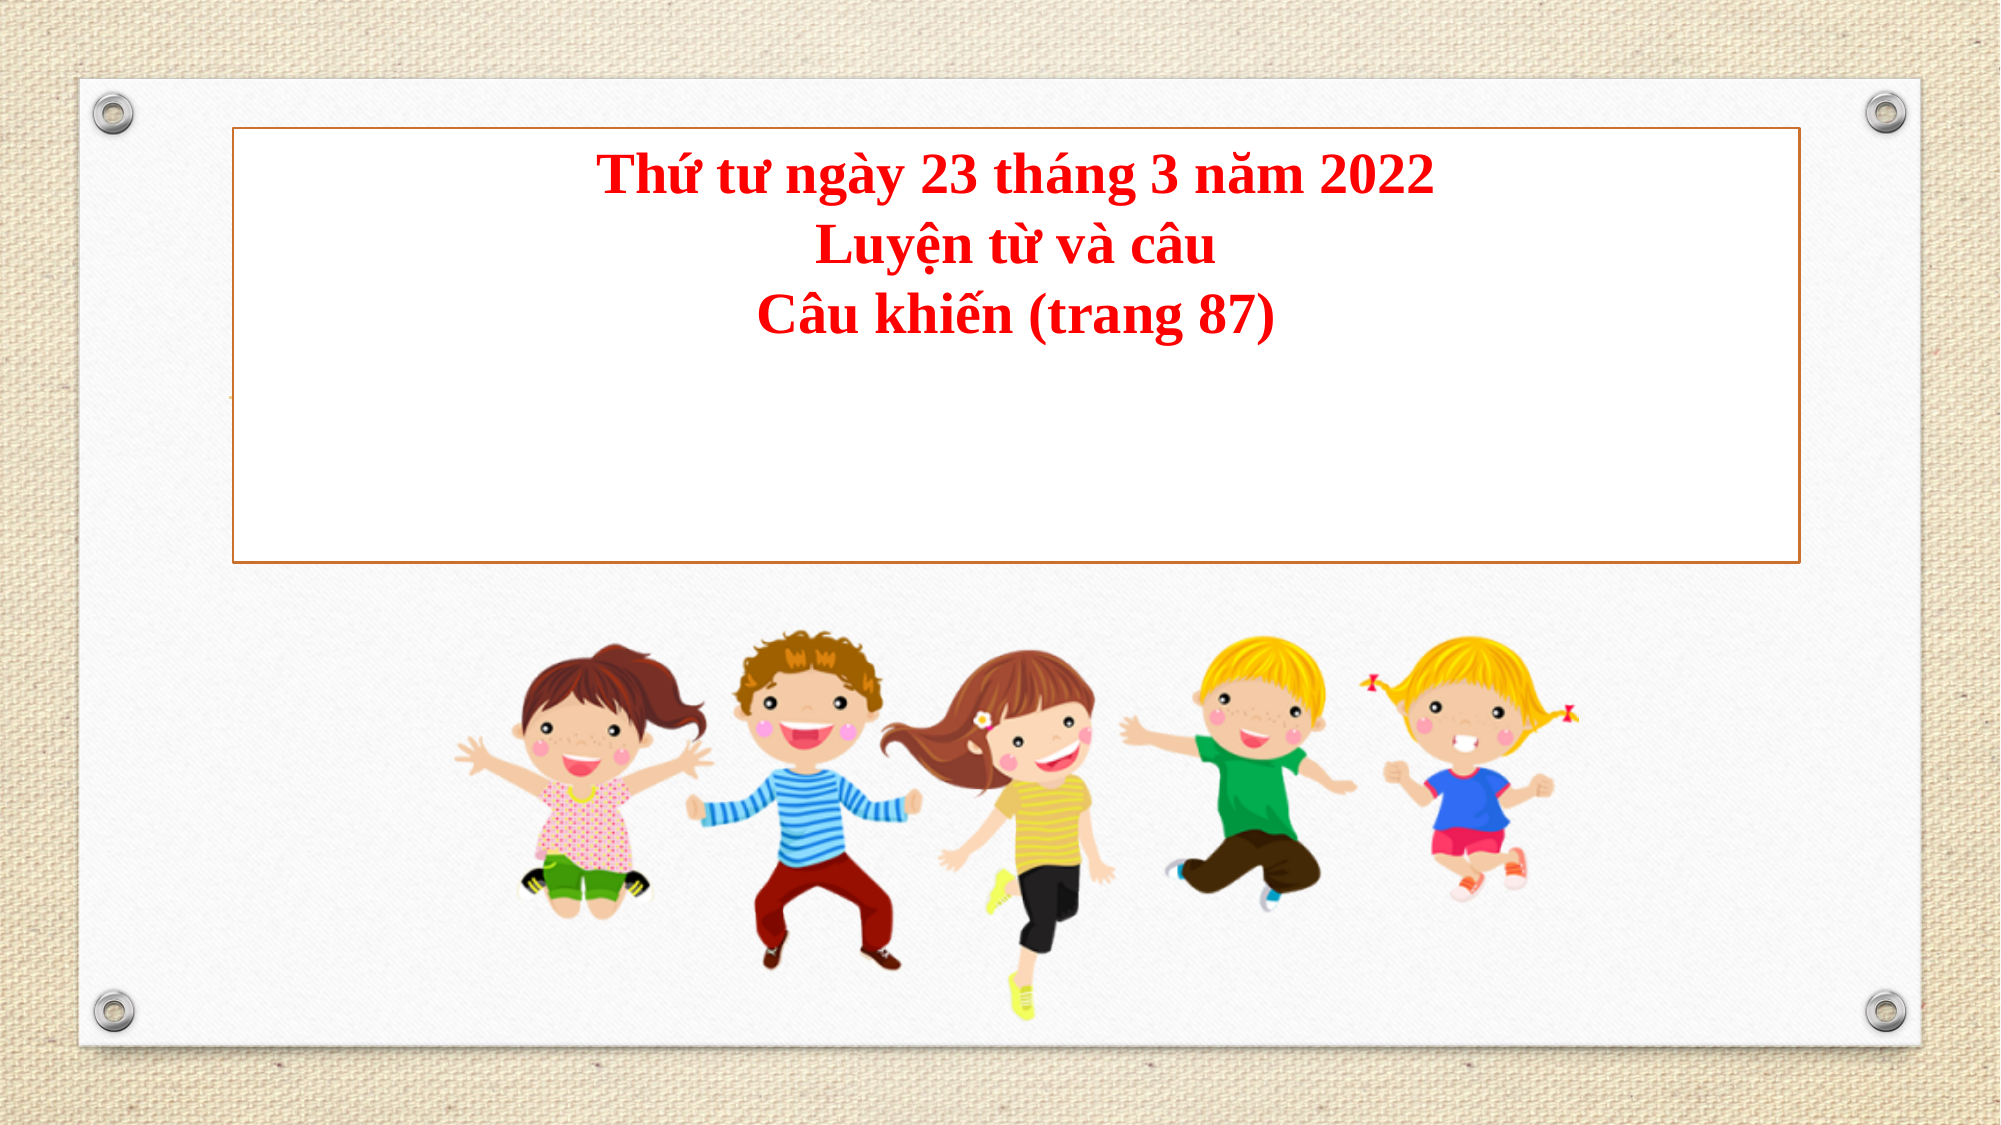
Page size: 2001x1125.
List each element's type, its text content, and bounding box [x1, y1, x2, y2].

picture [0, 0, 2001, 1125]
text_box Thứ tư ngày 23 tháng 3 năm 2022 Luyện từ và câu Câu khiến (trang 87) [232, 127, 1801, 564]
